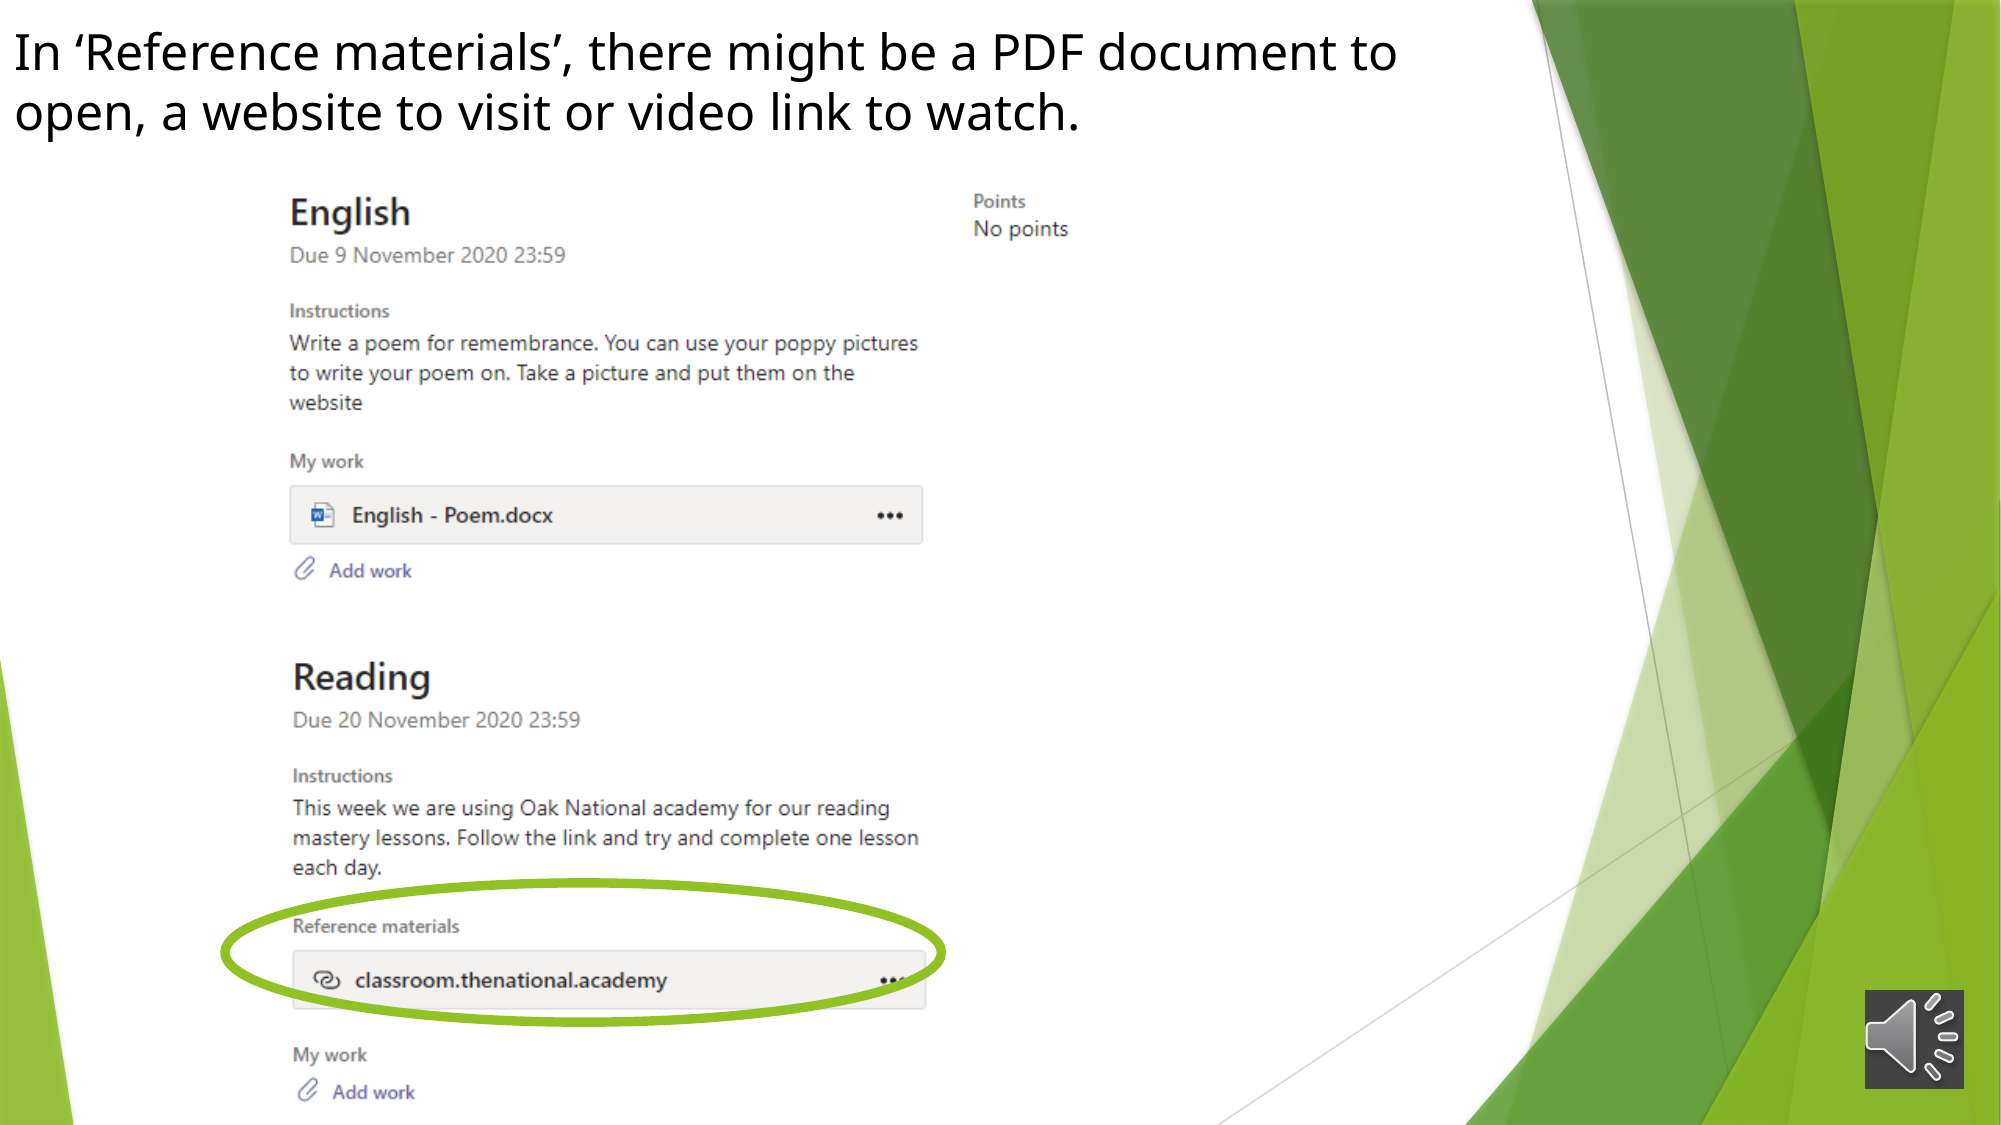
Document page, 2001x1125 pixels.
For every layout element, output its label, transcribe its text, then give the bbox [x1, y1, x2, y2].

text_box [223, 917, 268, 988]
picture [273, 168, 1119, 595]
text_box In ‘Reference materials’, there might be a PDF document to open, a website to visit or video link to watch. [0, 12, 1515, 148]
picture [273, 651, 942, 1125]
picture [1864, 989, 1966, 1091]
